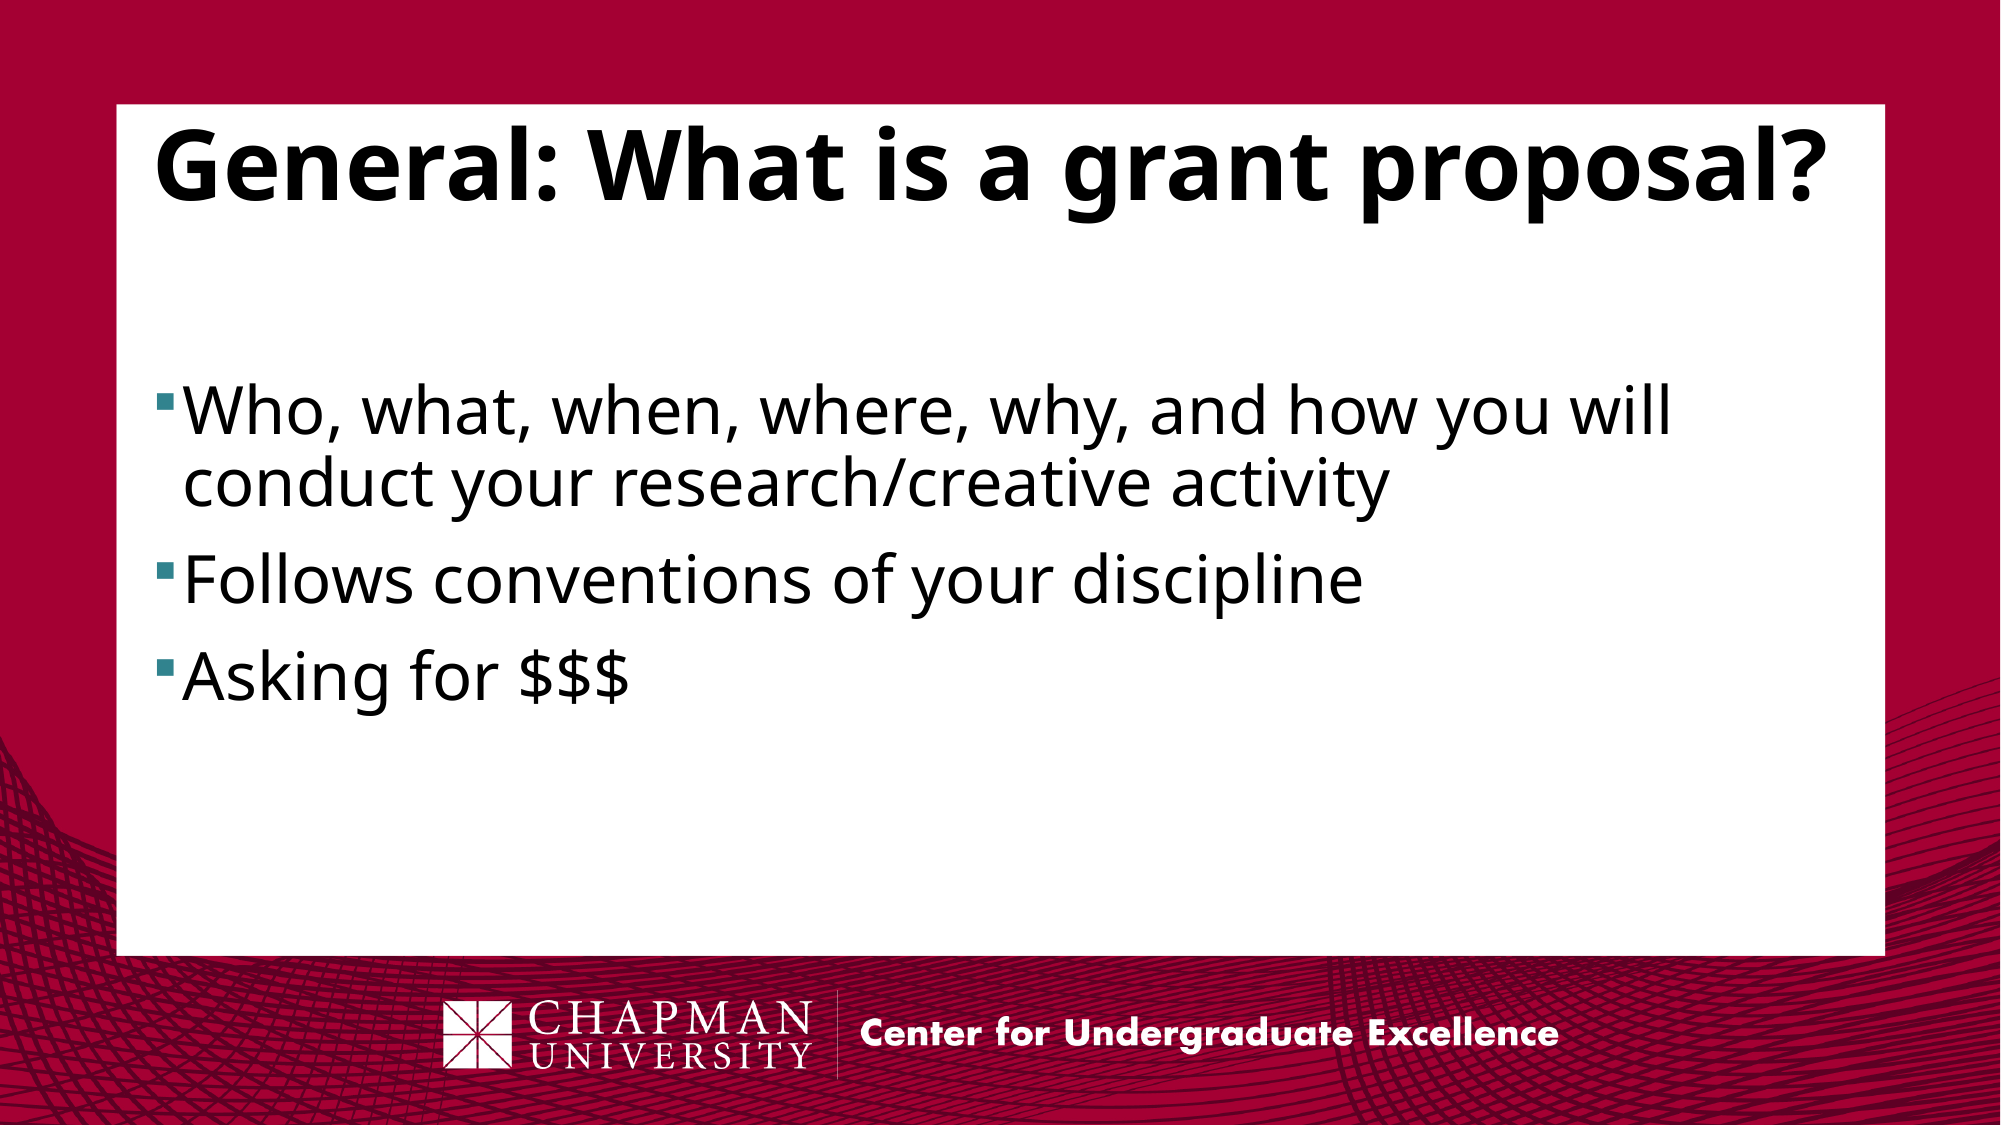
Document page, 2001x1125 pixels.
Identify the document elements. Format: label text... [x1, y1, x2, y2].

picture [0, 0, 2001, 1125]
list Who, what, when, where, why, and how you will conduct your research/creative activity Follows conventions of your discipline Asking for $$$ [137, 299, 1863, 926]
title General: What is a grant proposal? [137, 59, 1863, 278]
